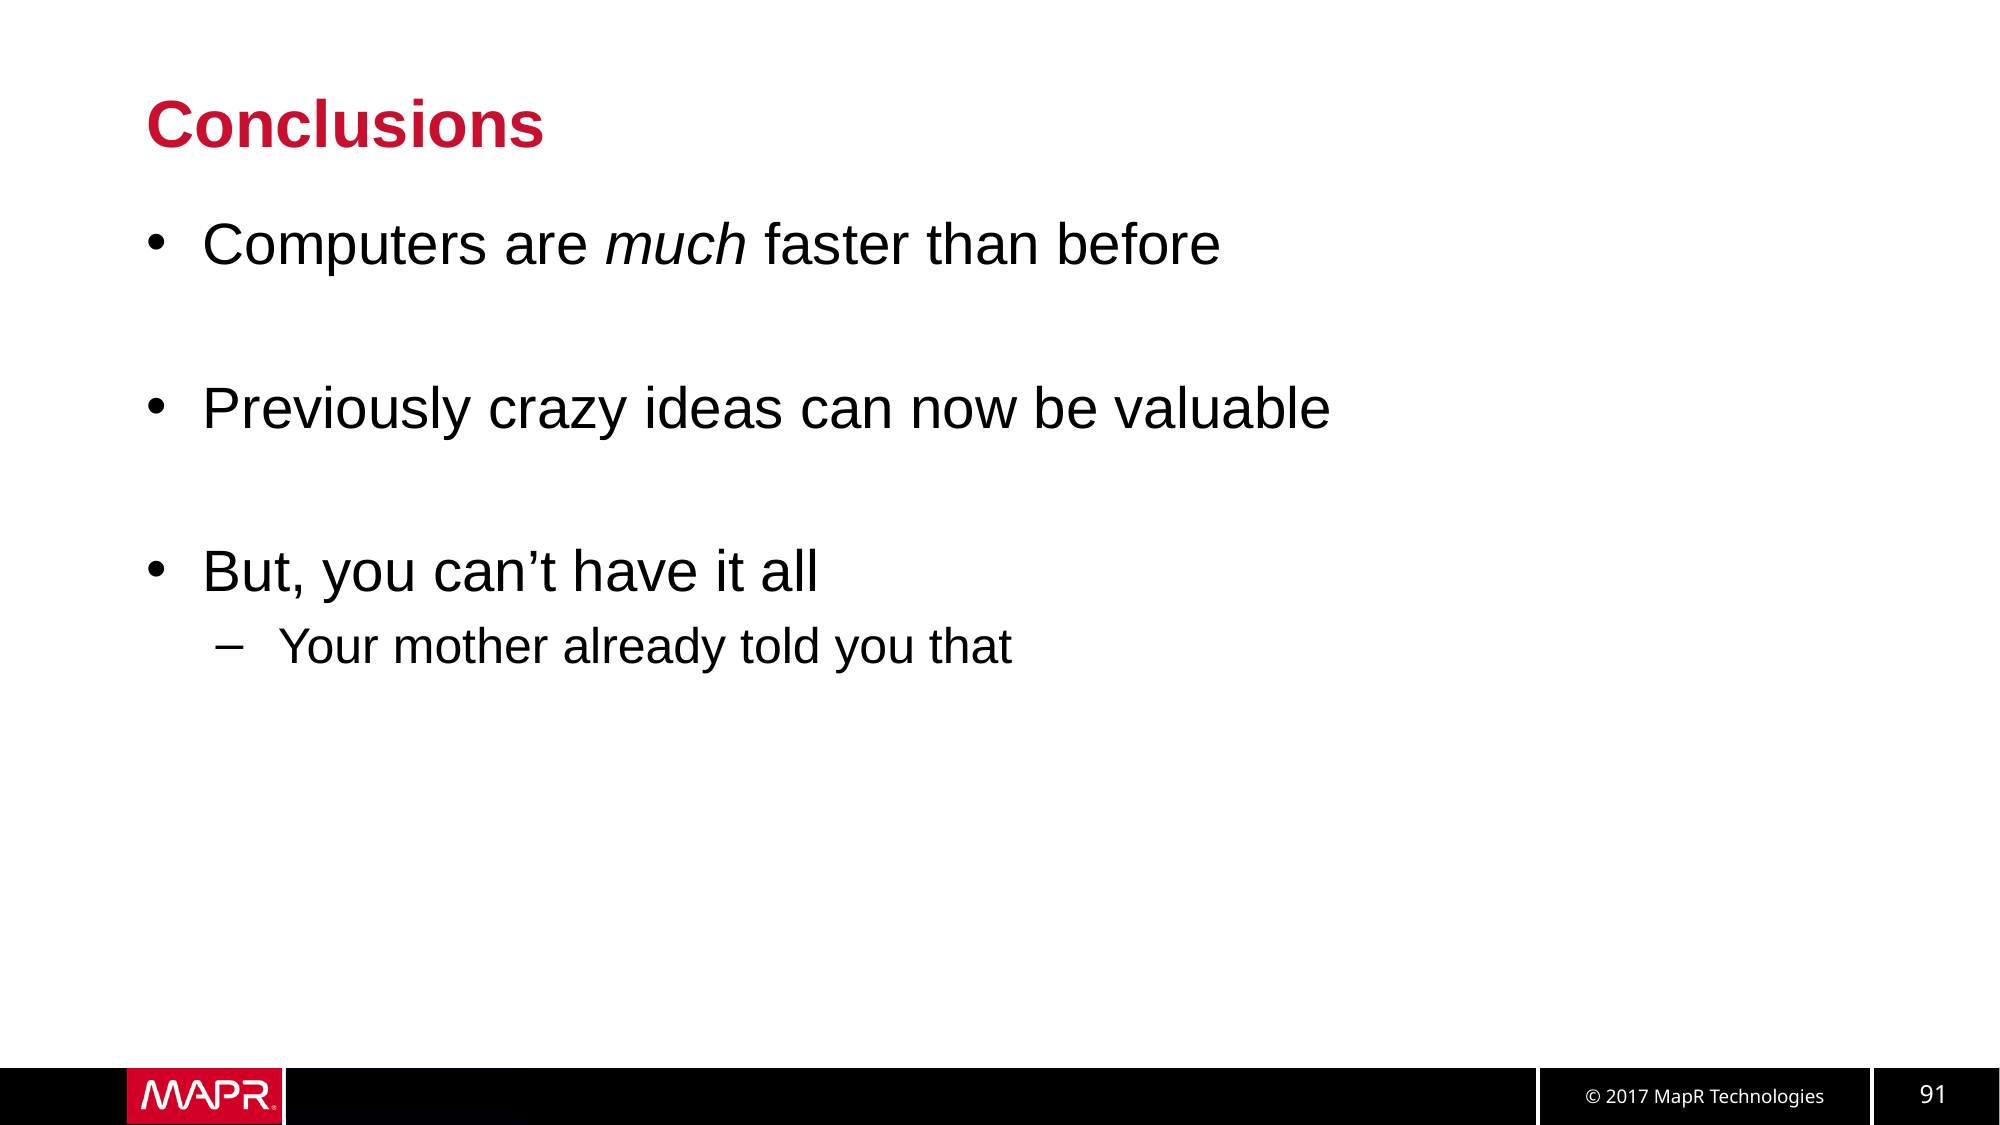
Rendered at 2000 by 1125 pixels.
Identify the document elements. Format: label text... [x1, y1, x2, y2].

title Conclusions [126, 45, 1869, 196]
picture [103, 1068, 282, 1125]
picture [286, 1119, 524, 1125]
list Computers are much faster than before Previously crazy ideas can now be valuable But, you can’t have it all Your mother already told you that [126, 196, 1869, 1005]
